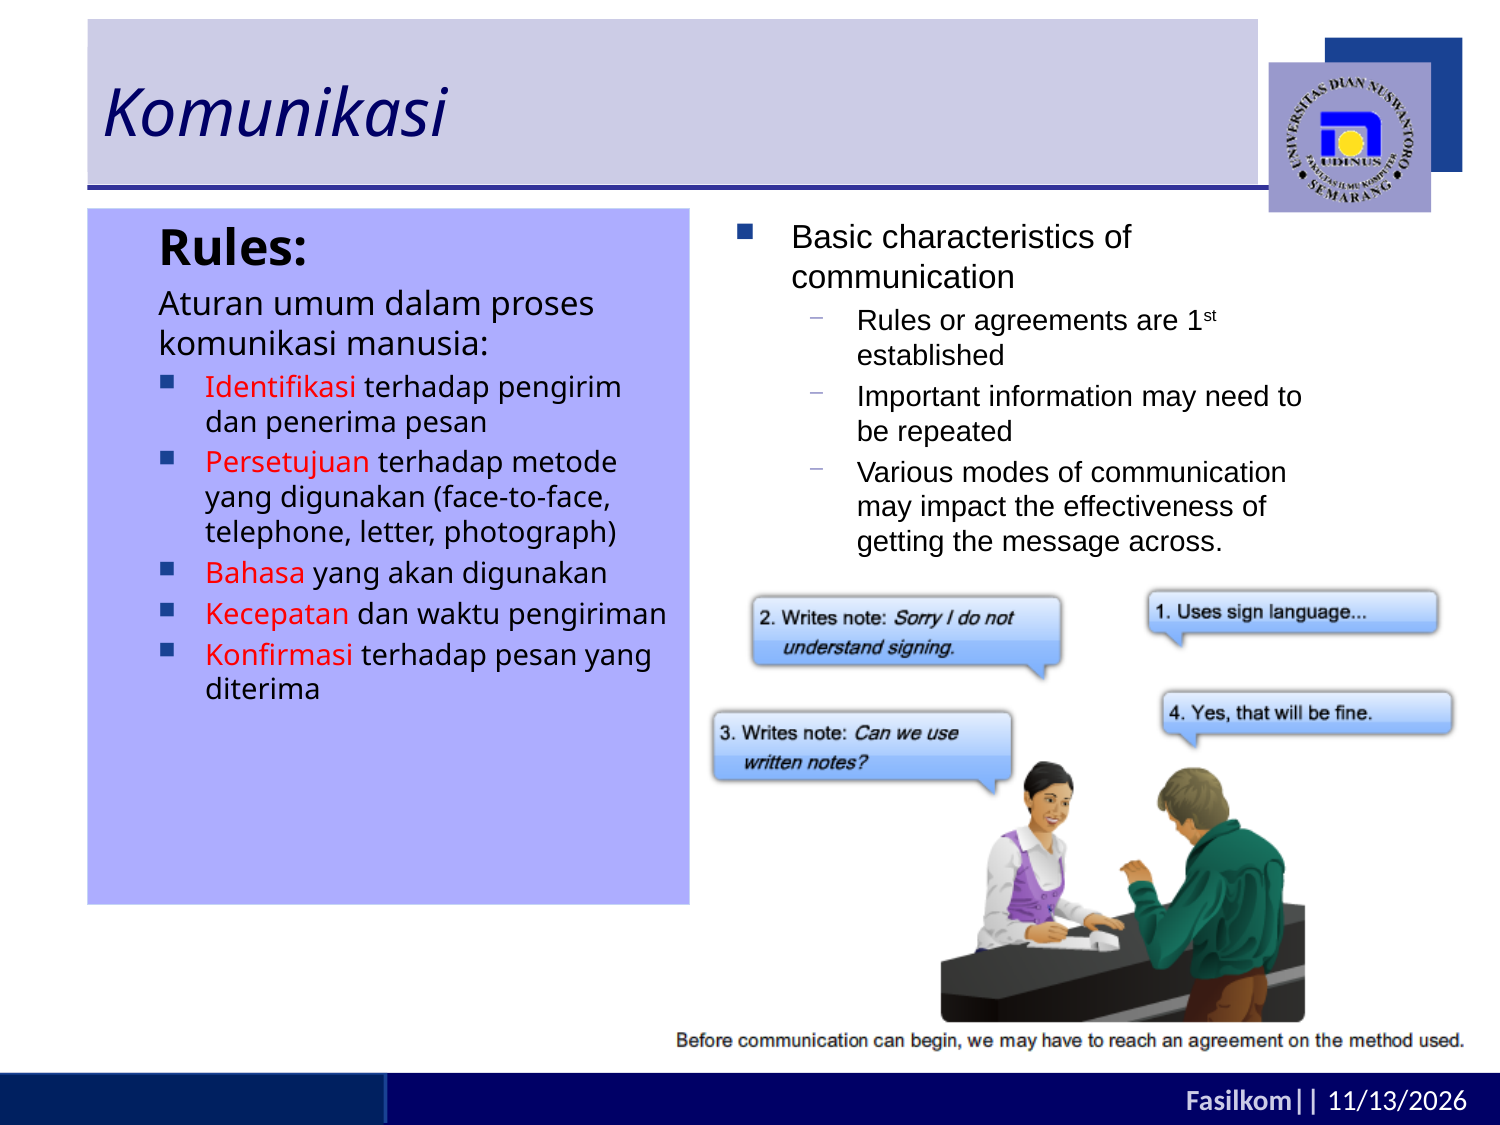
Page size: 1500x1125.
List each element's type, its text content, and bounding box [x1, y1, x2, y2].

text_box Rules: Aturan umum dalam proses komunikasi manusia: Identifikasi terhadap pengirim dan penerima pesan Persetujuan terhadap metode yang digunakan (face-to-face, telephone, letter, photograph) Bahasa yang akan digunakan Kecepatan dan waktu pengiriman Konfirmasi terhadap pesan yang diterima [87, 208, 690, 905]
title Komunikasi [87, 46, 1238, 172]
picture [659, 574, 1486, 1059]
list Basic characteristics of communication Rules or agreements are 1st established Important information may need to be repeated Various modes of communication may impact the effectiveness of getting the message across. [719, 208, 1329, 557]
picture [1273, 62, 1427, 216]
text_box [0, 1073, 386, 1125]
